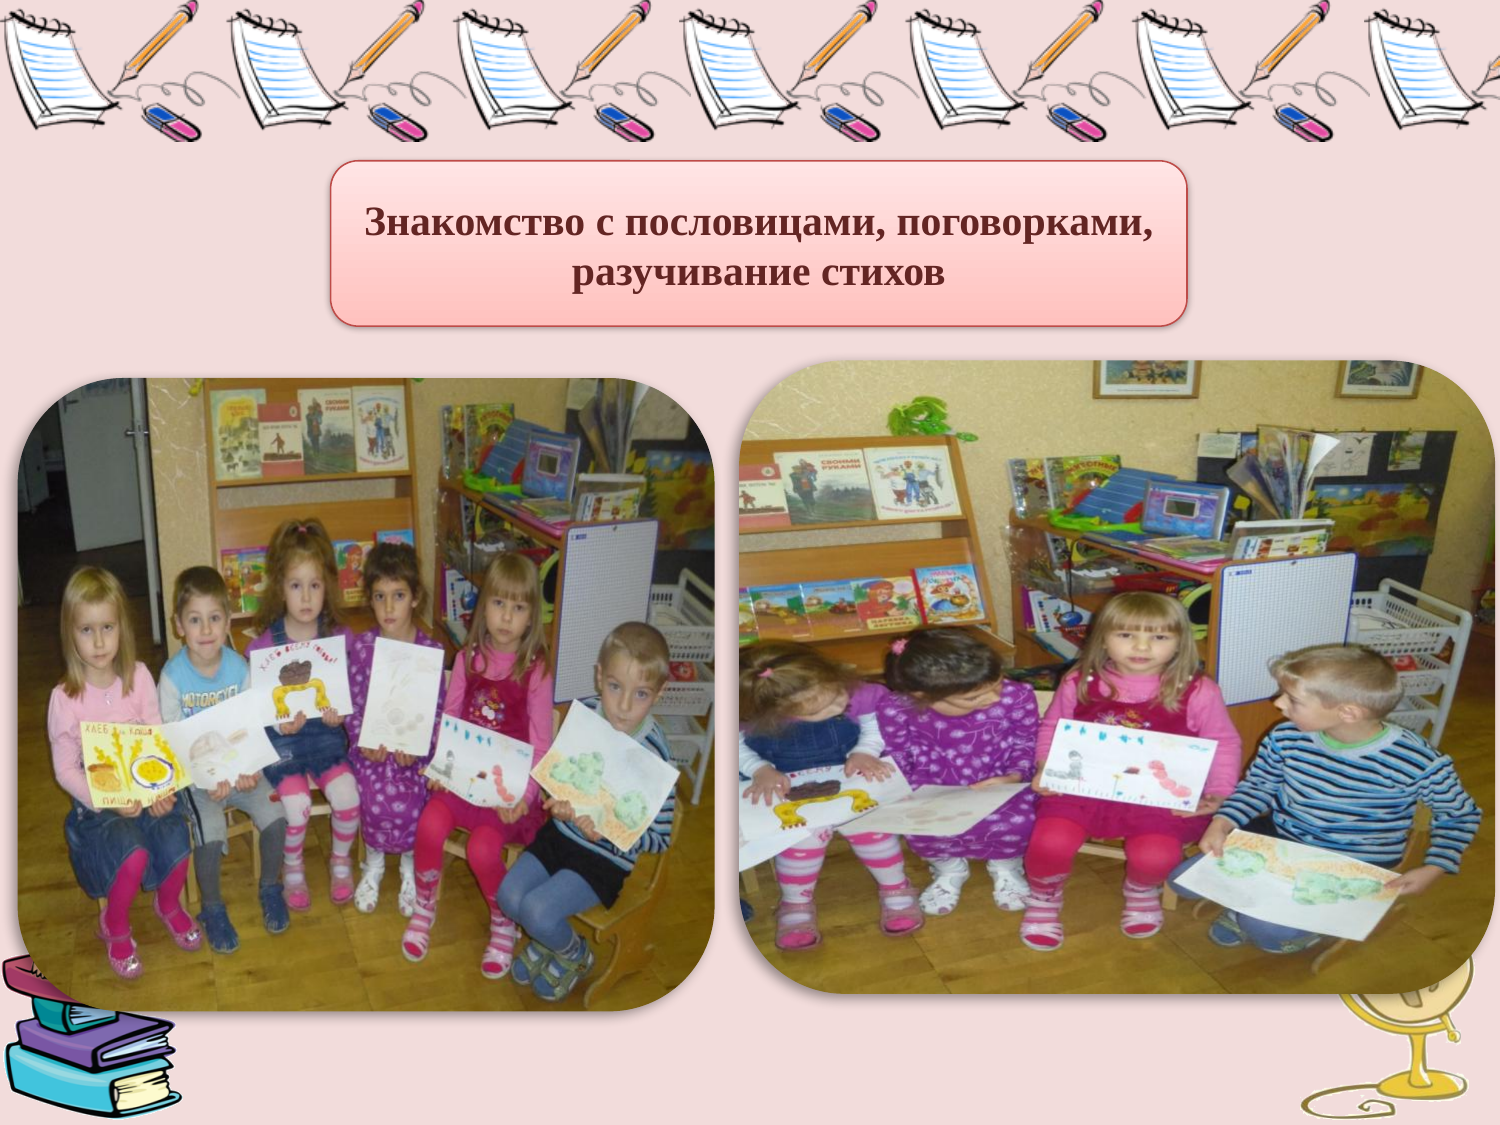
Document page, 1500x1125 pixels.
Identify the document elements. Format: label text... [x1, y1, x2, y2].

picture [0, 377, 715, 1125]
picture [0, 0, 1500, 142]
text_box Знакомство с пословицами, поговорками, разучивание стихов [329, 159, 1188, 327]
picture [739, 298, 1500, 1125]
